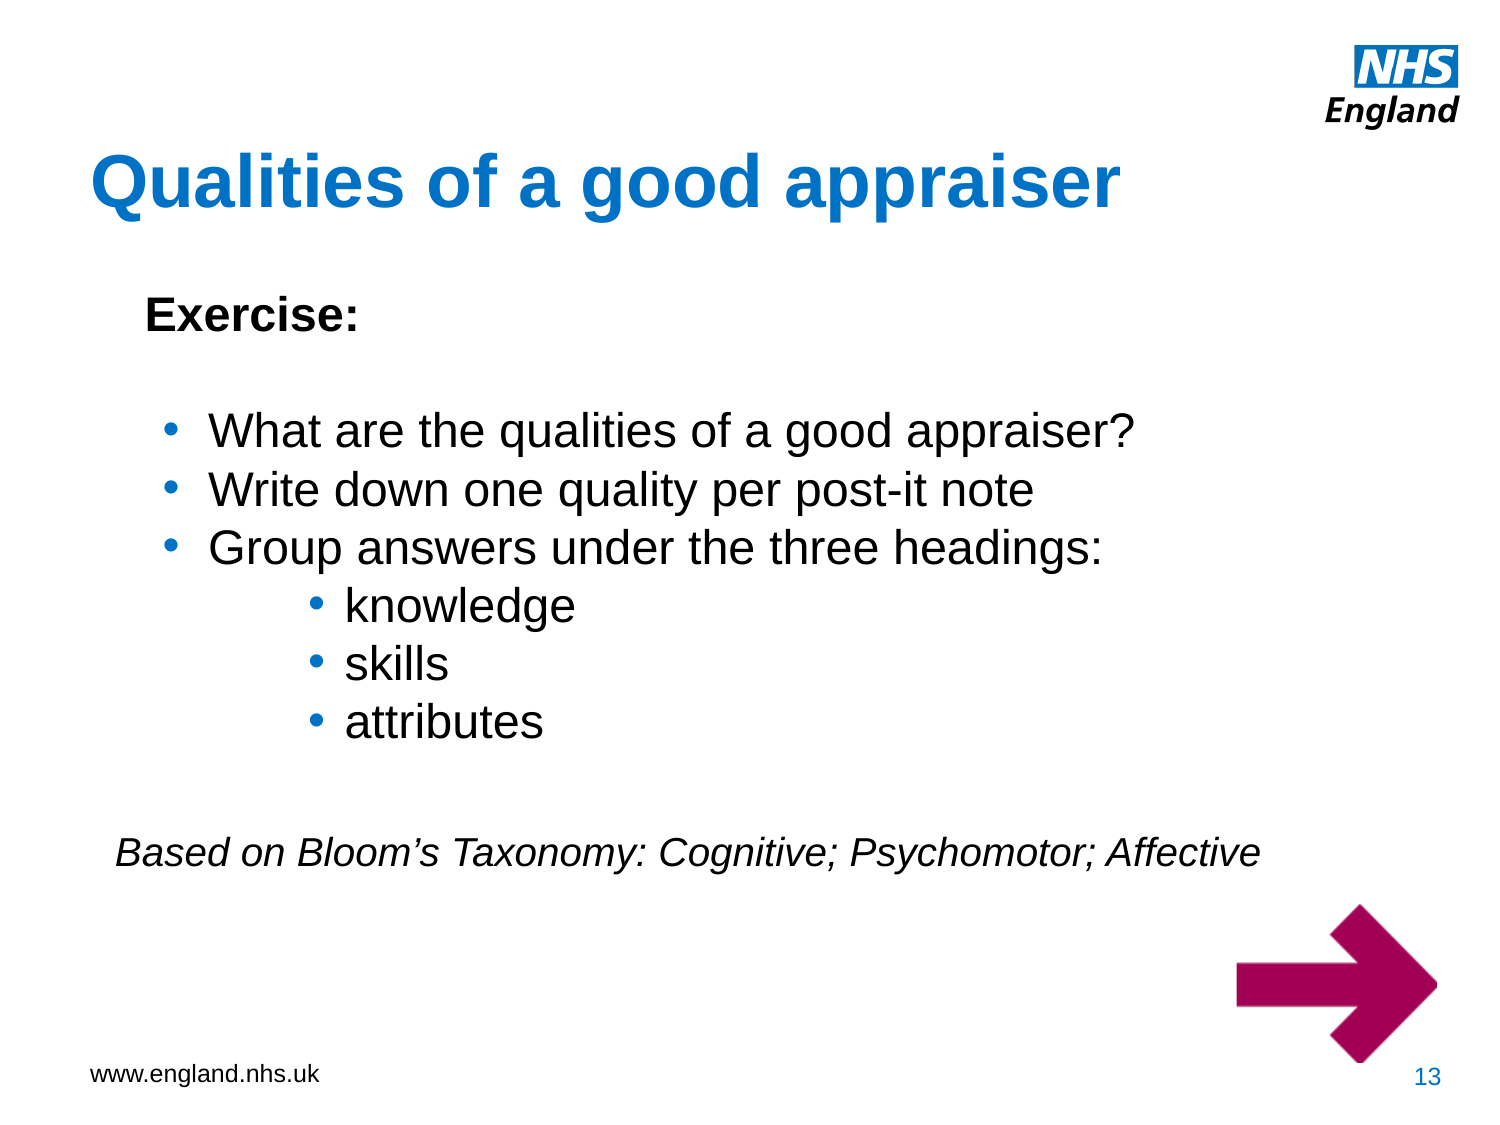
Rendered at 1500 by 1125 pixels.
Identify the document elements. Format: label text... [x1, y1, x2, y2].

list Exercise: What are the qualities of a good appraiser? Write down one quality per post-it note Group answers under the three headings: knowledge skills attributes Based on Bloom’s Taxonomy: Cognitive; Psychomotor; Affective [75, 275, 1362, 924]
picture [1325, 45, 1460, 130]
title Qualities of a good appraiser [75, 123, 1282, 233]
slide_number 13 [1106, 1045, 1457, 1106]
